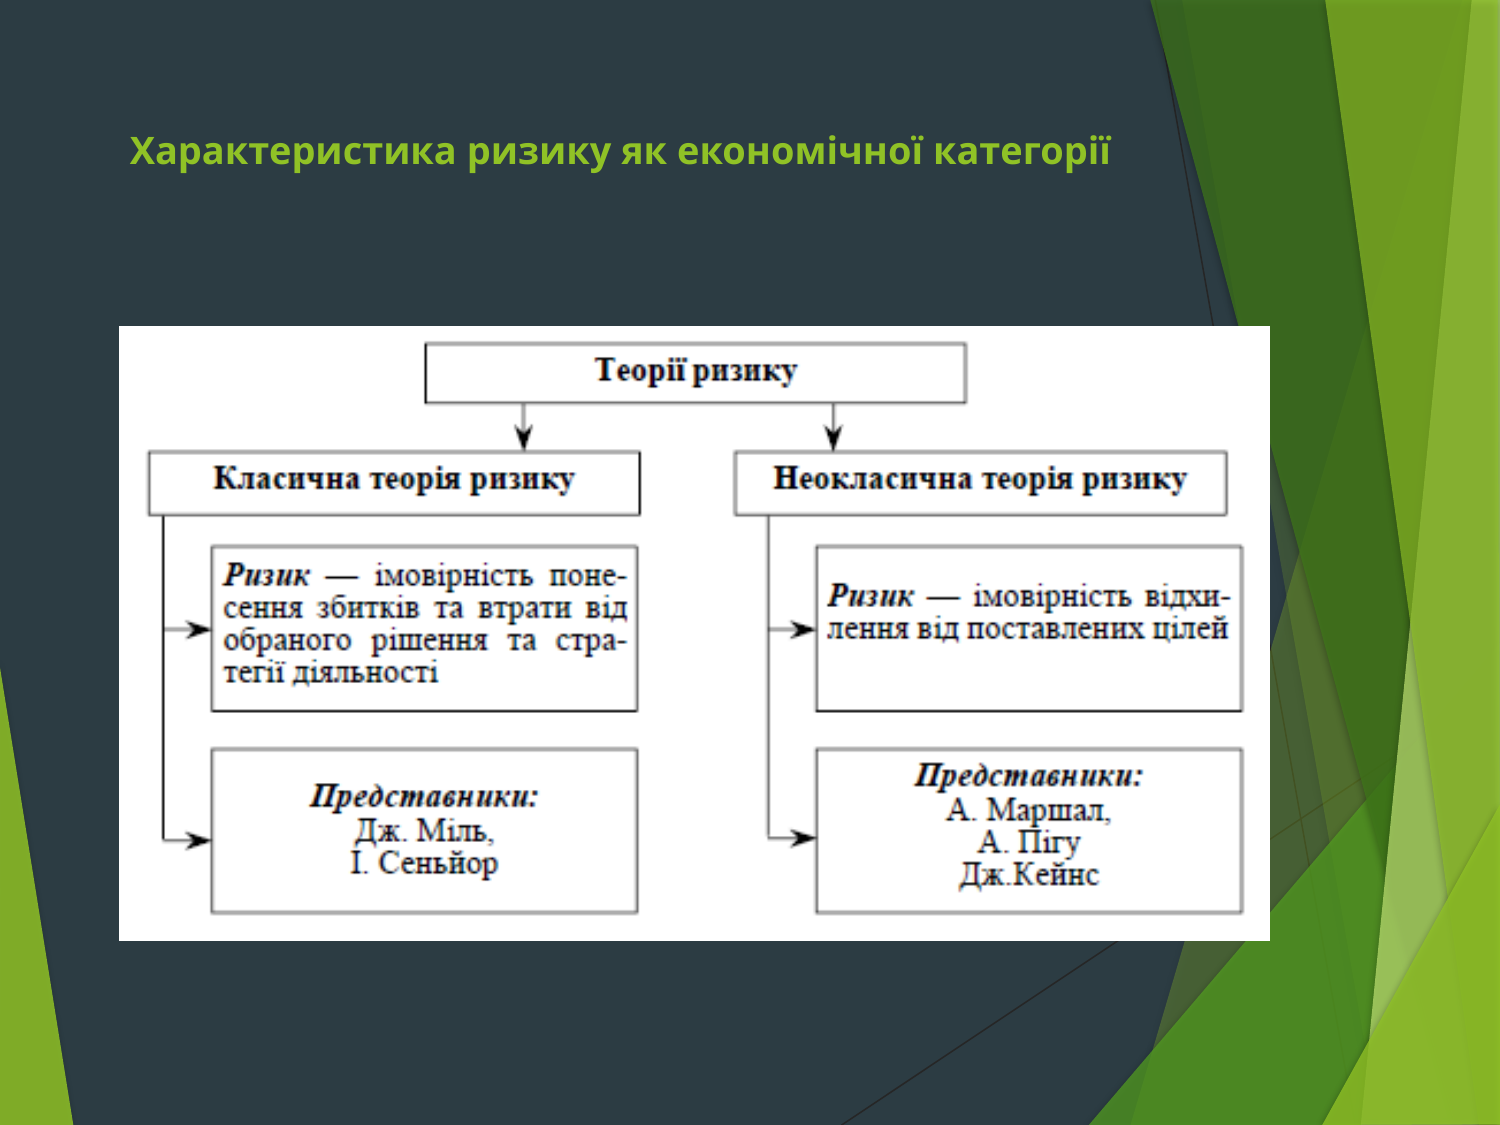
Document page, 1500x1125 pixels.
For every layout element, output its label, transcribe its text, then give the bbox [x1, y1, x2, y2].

title Характеристика ризику як економічної категорії [99, 99, 1142, 185]
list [118, 325, 1271, 941]
